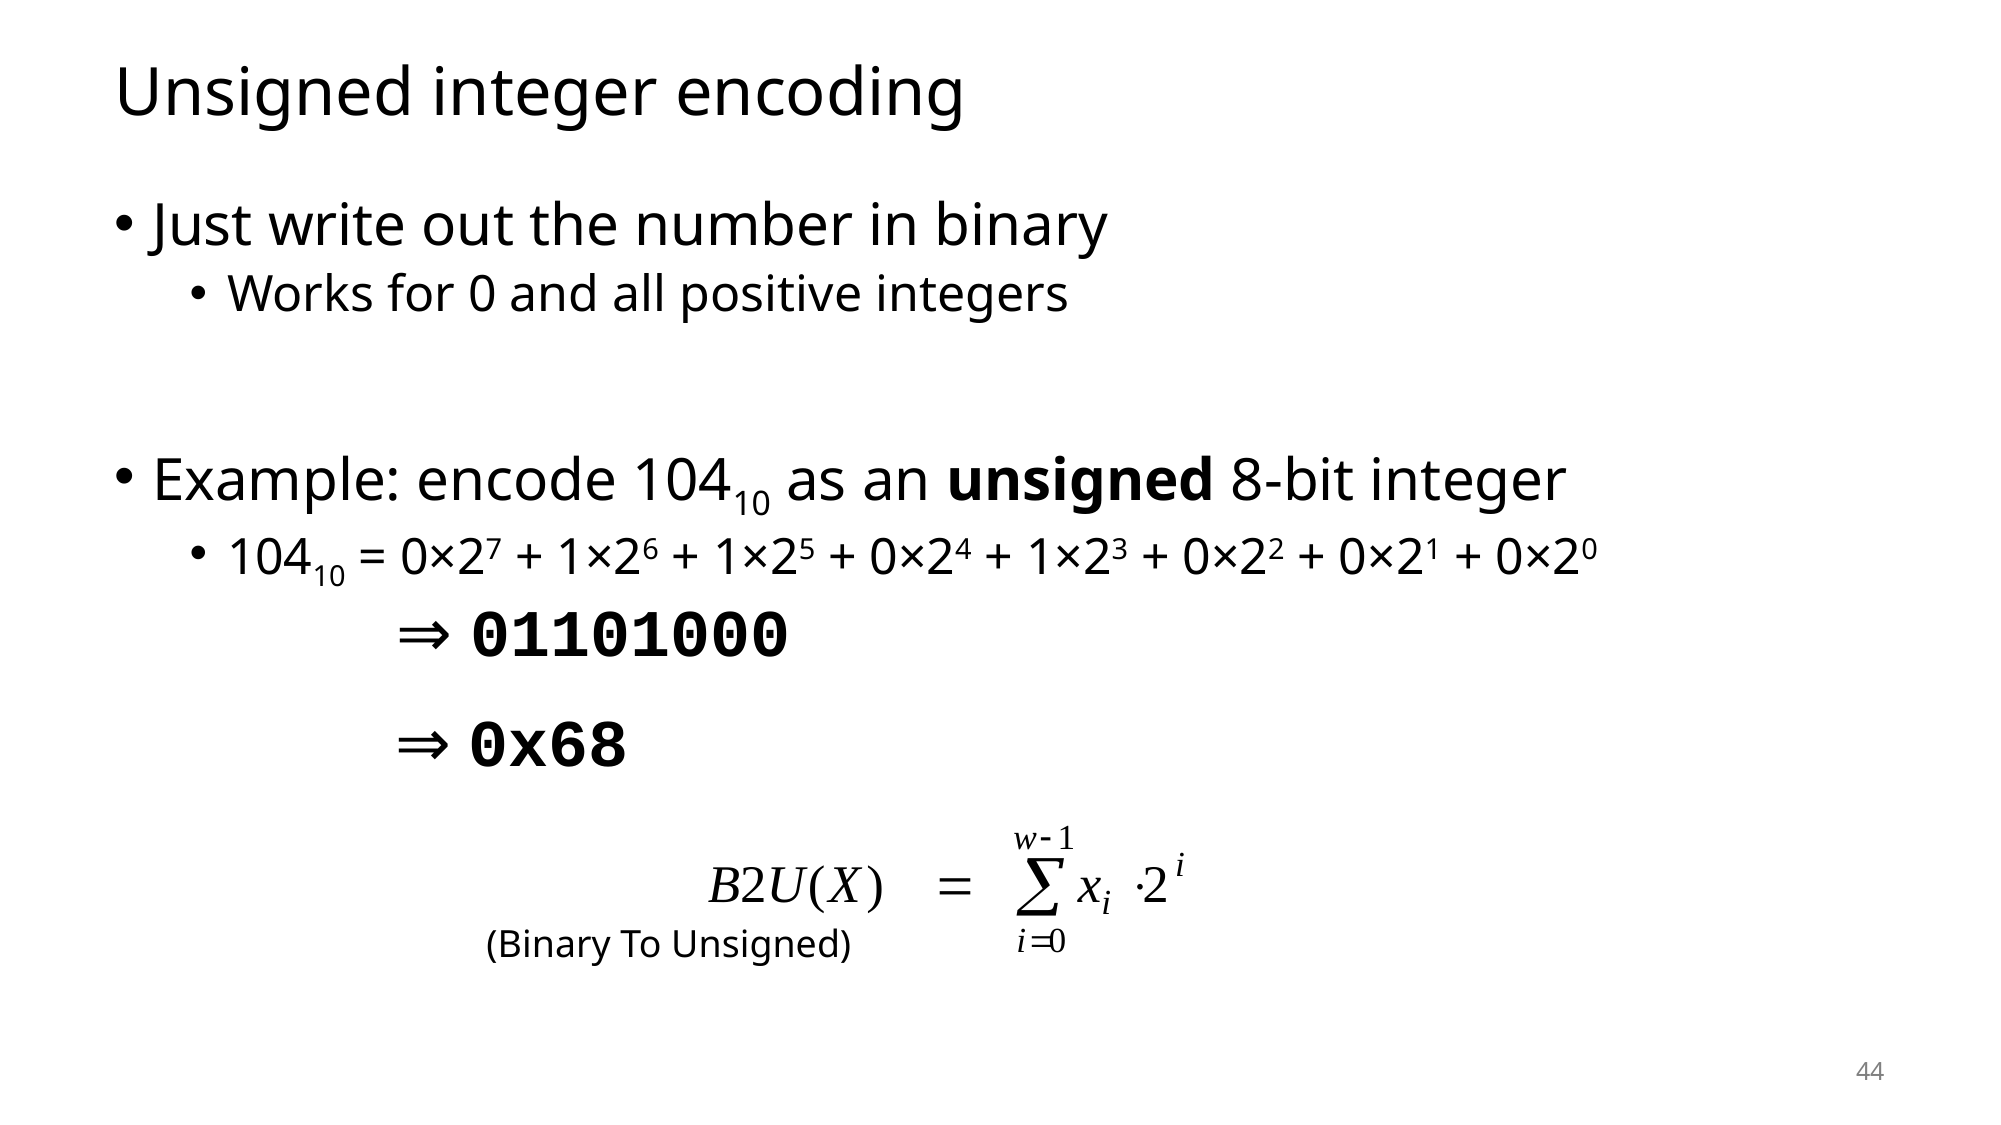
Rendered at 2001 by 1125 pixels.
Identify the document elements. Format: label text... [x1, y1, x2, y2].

text_box (Binary To Unsigned) [471, 913, 933, 973]
text_box ⇒ 01101000 [381, 582, 805, 678]
text_box ⇒ 0x68 [380, 692, 644, 788]
list Just write out the number in binary Works for 0 and all positive integers Example: encode 10410 as an unsigned 8-bit integer 10410 = 0×27 + 1×26 + 1×25 + 0×24 + 1×23 + 0×22 + 0×21 + 0×20 [99, 187, 1900, 1013]
slide_number 44 [1749, 1042, 1900, 1103]
title Unsigned integer encoding [99, 37, 1900, 150]
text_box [702, 820, 1196, 959]
